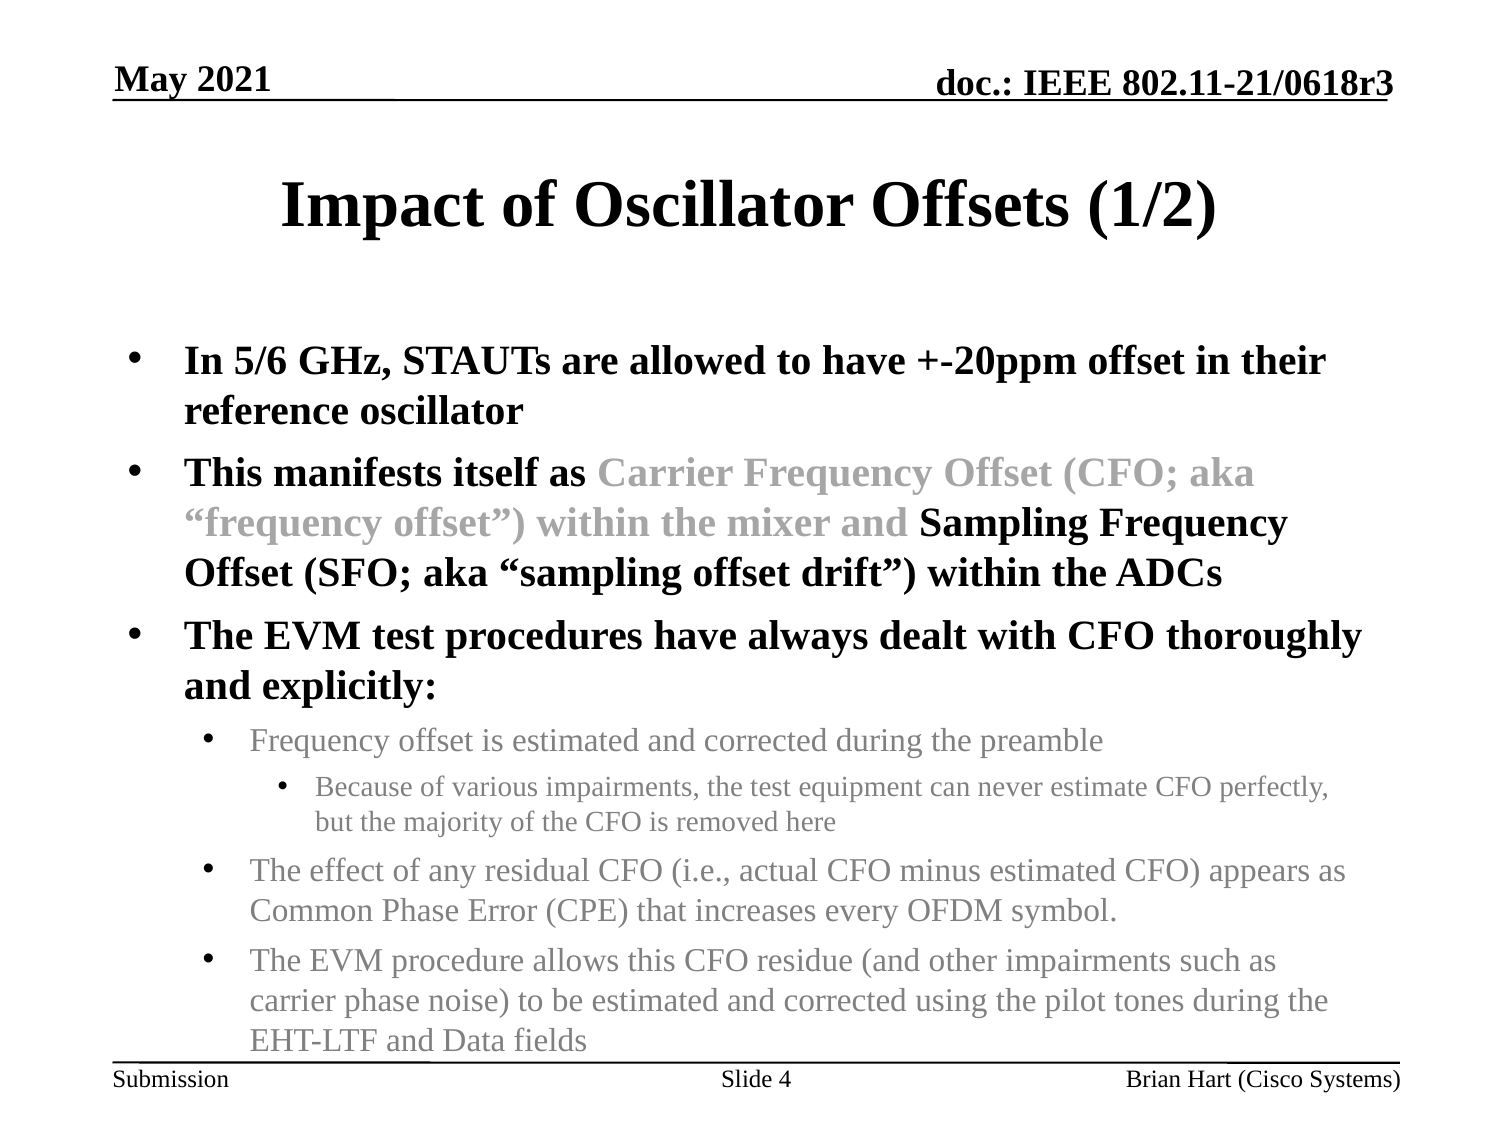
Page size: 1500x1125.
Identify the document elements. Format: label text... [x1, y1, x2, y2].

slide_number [114, 54, 423, 100]
footer Brian Hart (Cisco Systems) [878, 1061, 1402, 1093]
list In 5/6 GHz, STAUTs are allowed to have +-20ppm offset in their reference oscillator This manifests itself as Carrier Frequency Offset (CFO; aka “frequency offset”) within the mixer and Sampling Frequency Offset (SFO; aka “sampling offset drift”) within the ADCs The EVM test procedures have always dealt with CFO thoroughly and explicitly: Frequency offset is estimated and corrected during the preamble Because of various impairments, the test equipment can never estimate CFO perfectly, but the majority of the CFO is removed here The effect of any residual CFO (i.e., actual CFO minus estimated CFO) appears as Common Phase Error (CPE) that increases every OFDM symbol. The EVM procedure allows this CFO residue (and other impairments such as carrier phase noise) to be estimated and corrected using the pilot tones during the EHT-LTF and Data fields [112, 324, 1388, 1000]
slide_number Slide 4 [712, 1061, 800, 1123]
title Impact of Oscillator Offsets (1/2) [112, 112, 1388, 288]
